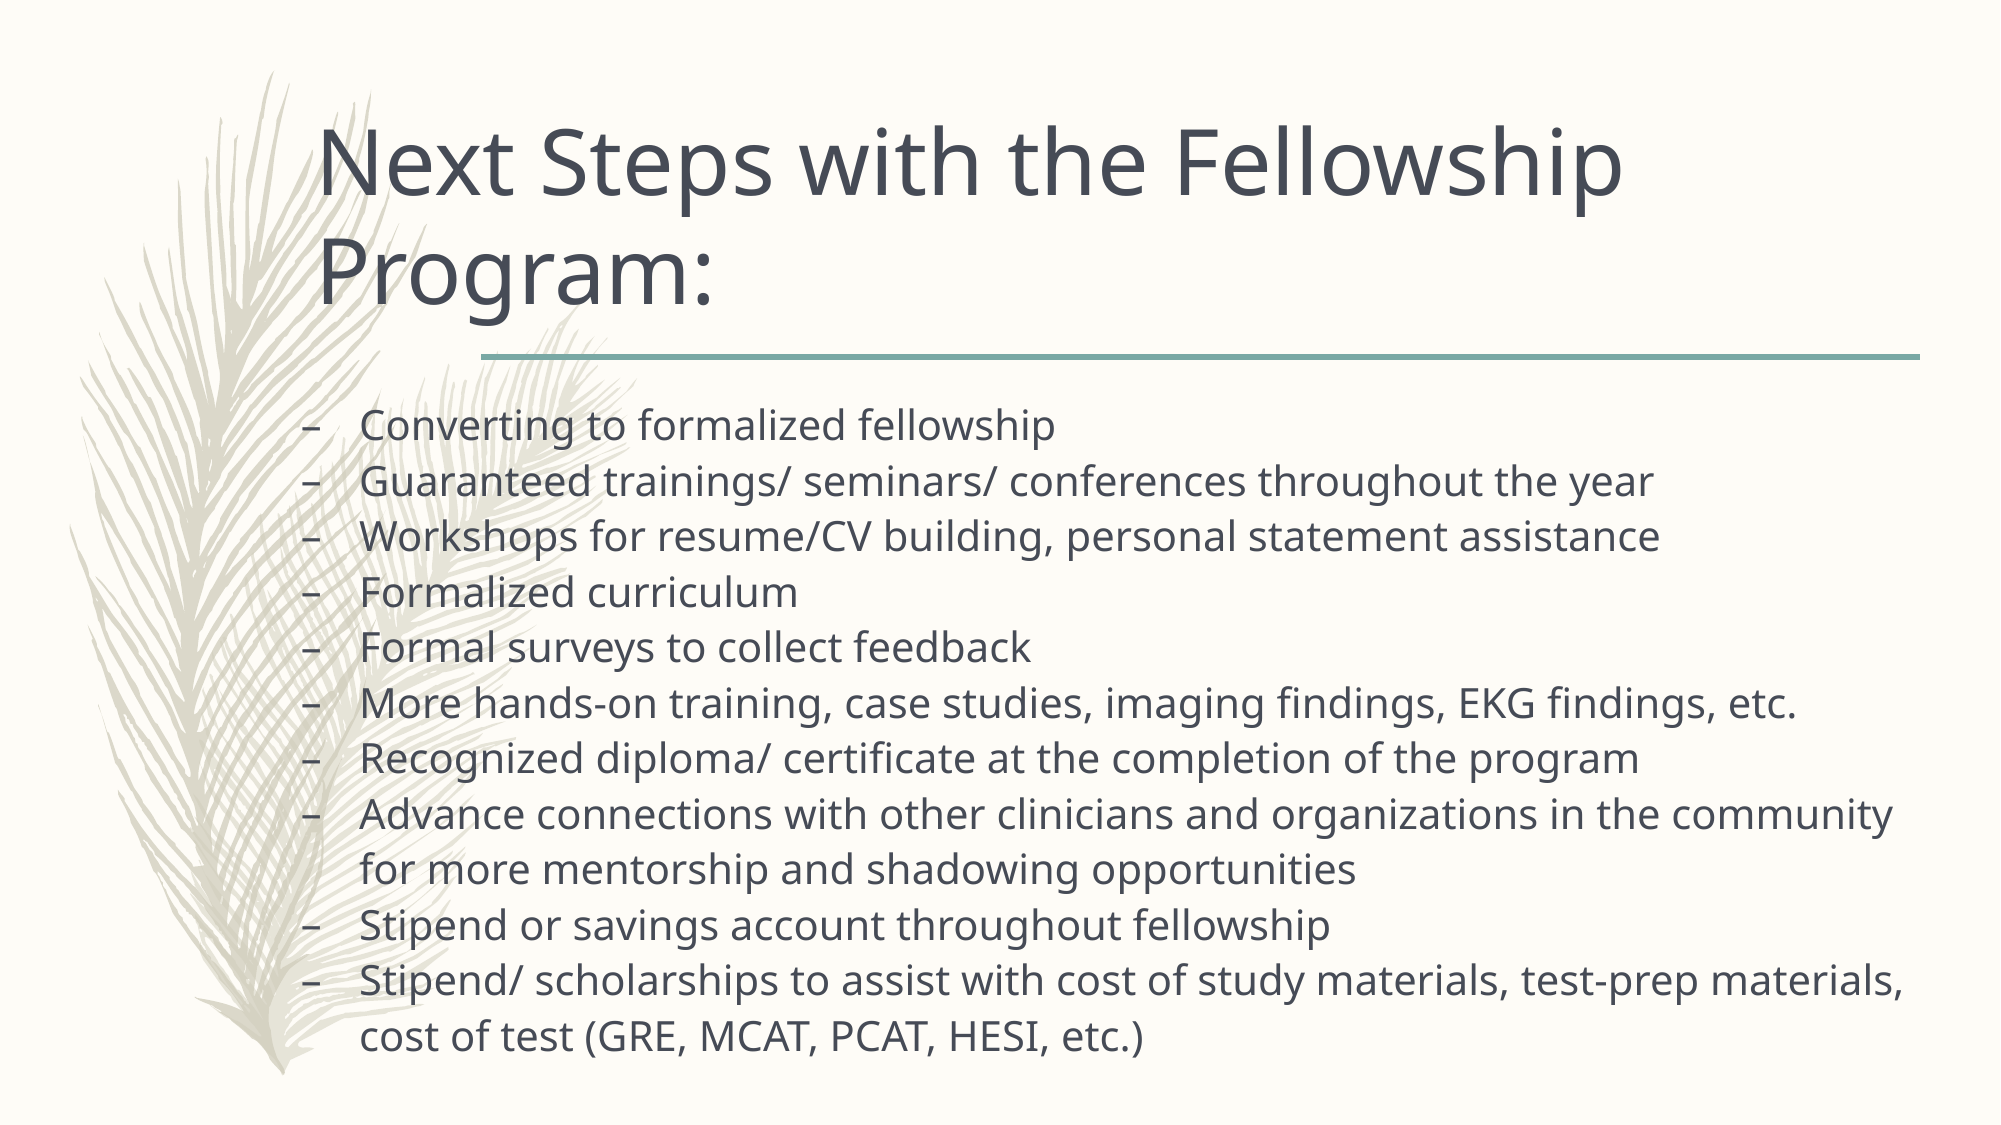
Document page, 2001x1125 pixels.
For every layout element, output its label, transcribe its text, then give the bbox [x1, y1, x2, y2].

list Converting to formalized fellowship Guaranteed trainings/ seminars/ conferences throughout the year Workshops for resume/CV building, personal statement assistance Formalized curriculum Formal surveys to collect feedback More hands-on training, case studies, imaging findings, EKG findings, etc. Recognized diploma/ certificate at the completion of the program Advance connections with other clinicians and organizations in the community for more mentorship and shadowing opportunities Stipend or savings account throughout fellowship Stipend/ scholarships to assist with cost of study materials, test-prep materials, cost of test (GRE, MCAT, PCAT, HESI, etc.) [269, 378, 1934, 978]
title Next Steps with the Fellowship Program: [300, 93, 1920, 350]
